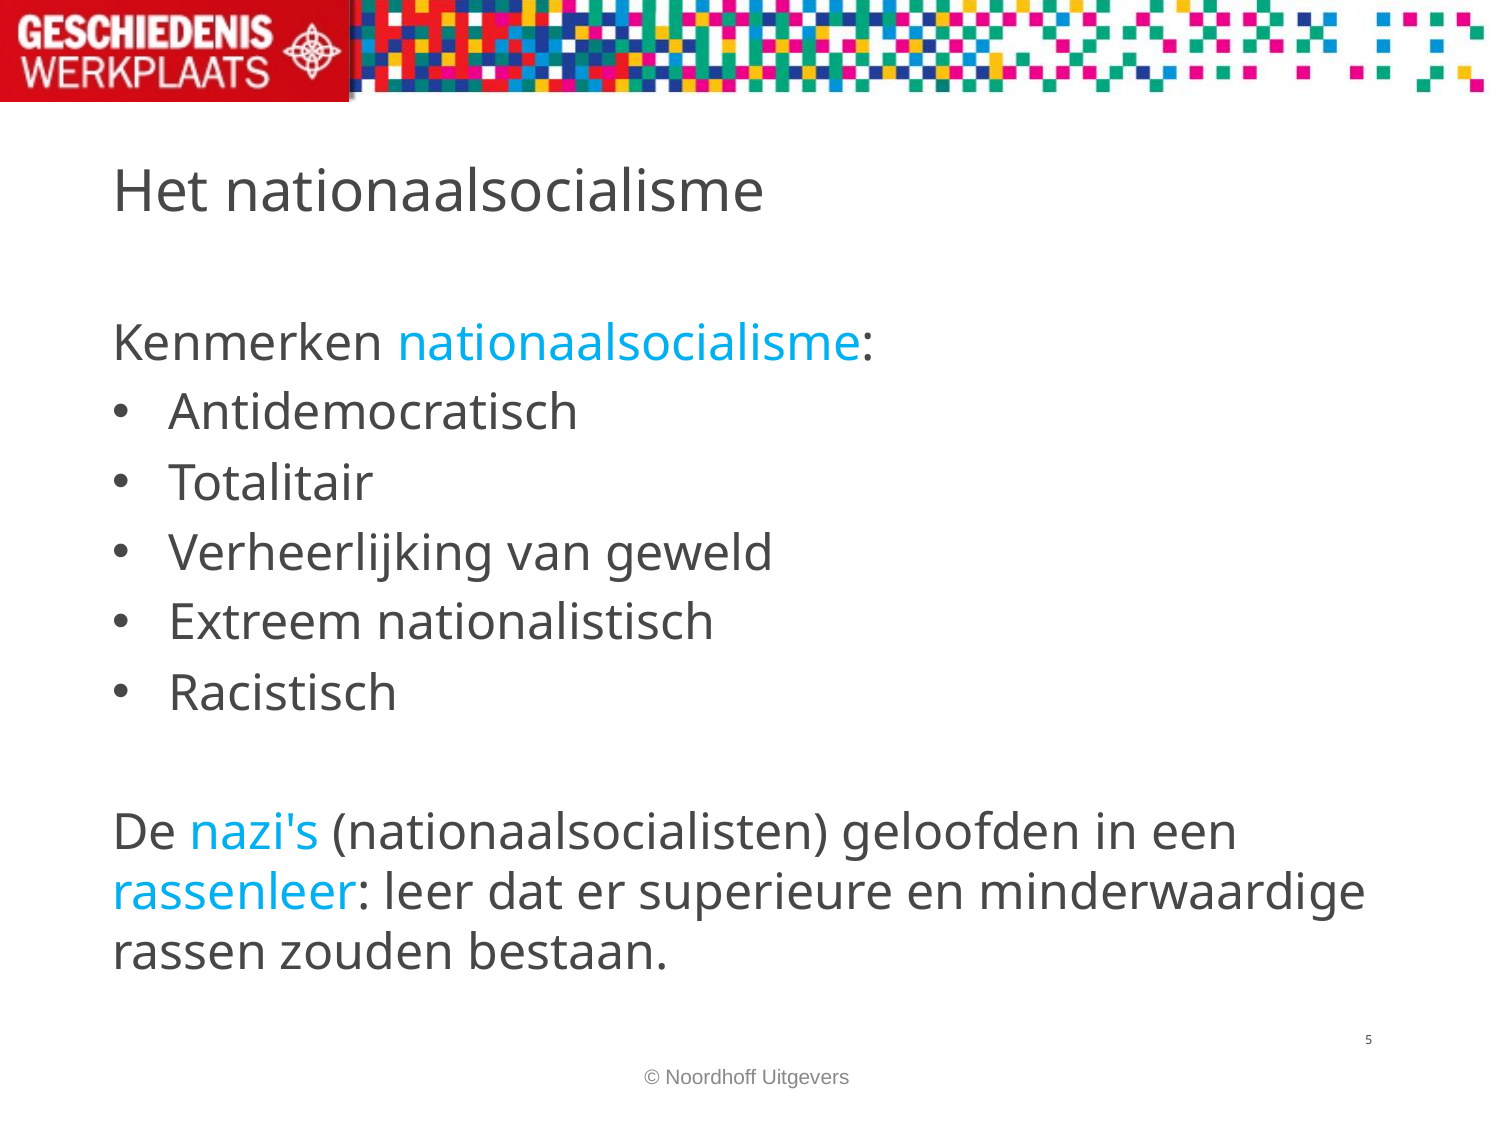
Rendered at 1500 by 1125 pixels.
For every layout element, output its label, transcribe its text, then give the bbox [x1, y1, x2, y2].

list Kenmerken nationaalsocialisme: Antidemocratisch Totalitair Verheerlijking van geweld Extreem nationalistisch Racistisch De nazi's (nationaalsocialisten) geloofden in een rassenleer: leer dat er superieure en minderwaardige rassen zouden bestaan. [112, 302, 1409, 988]
picture [0, 0, 1500, 1125]
title Het nationaalsocialisme [112, 145, 1401, 256]
slide_number 5 [1325, 1025, 1388, 1063]
text_box © Noordhoff Uitgevers [512, 1045, 988, 1106]
